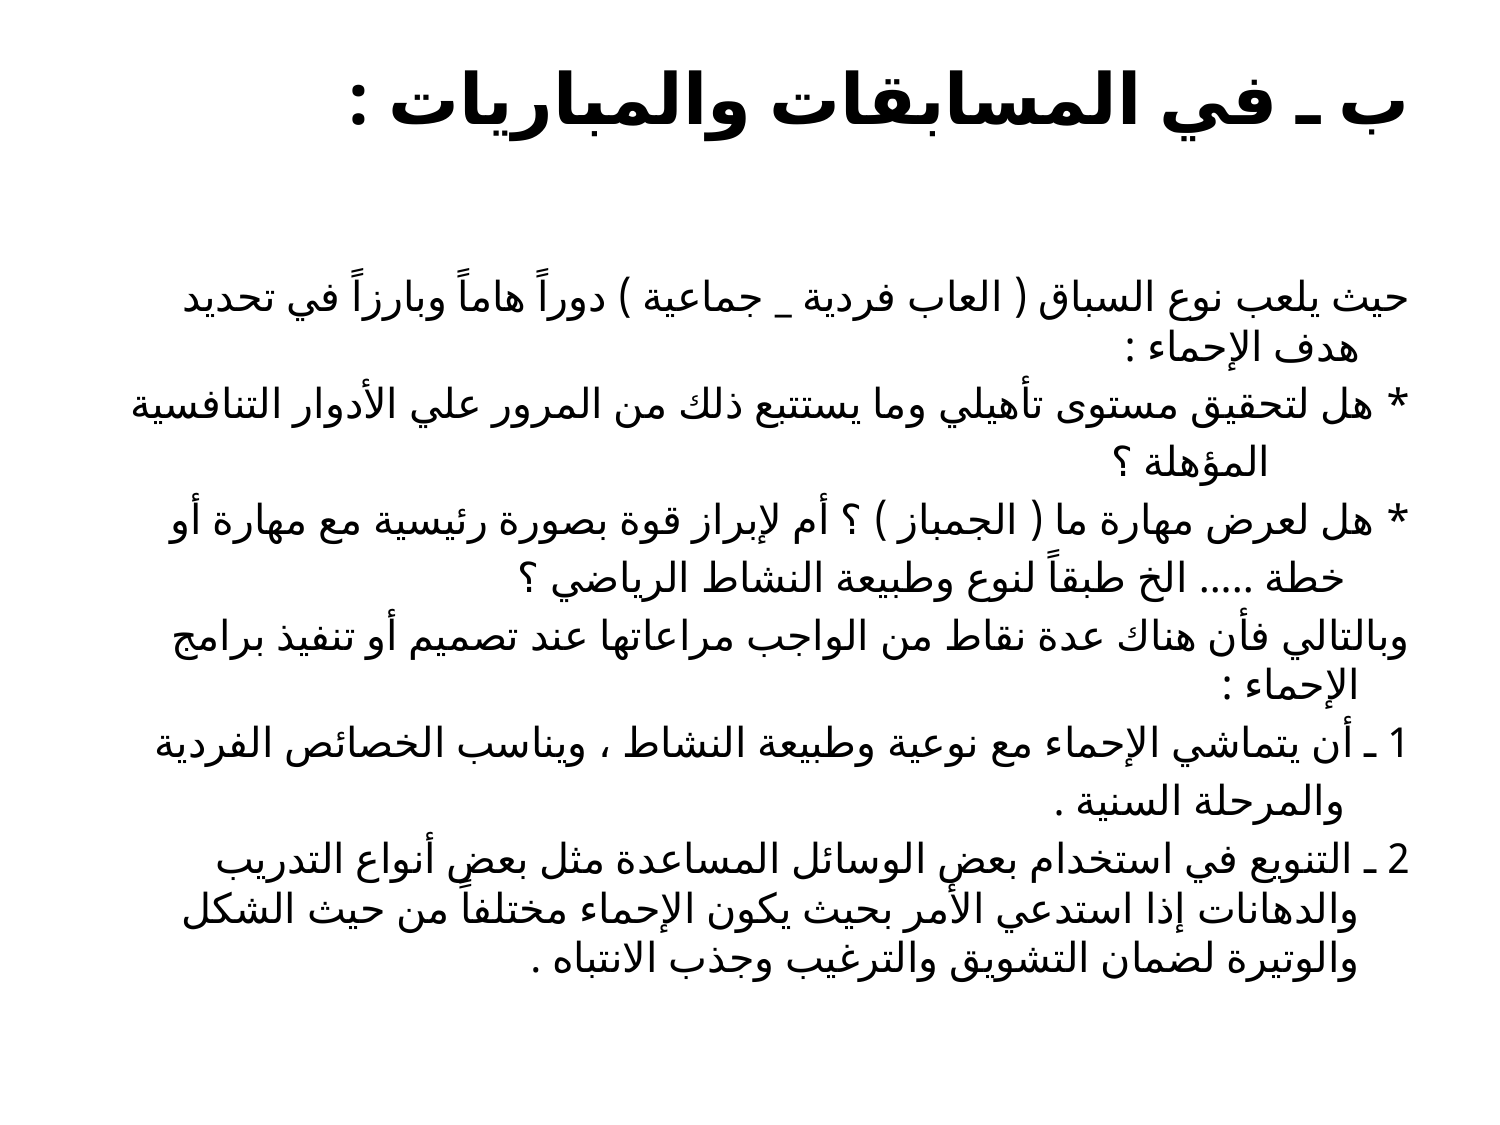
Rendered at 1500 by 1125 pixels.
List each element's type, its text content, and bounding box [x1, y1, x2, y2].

title ب ـ في المسابقات والمباريات : [75, 45, 1425, 233]
list حيث يلعب نوع السباق ( العاب فردية _ جماعية ) دوراً هاماً وبارزاً في تحديد هدف الإحماء : * هل لتحقيق مستوى تأهيلي وما يستتبع ذلك من المرور علي الأدوار التنافسية المؤهلة ؟ * هل لعرض مهارة ما ( الجمباز ) ؟ أم لإبراز قوة بصورة رئيسية مع مهارة أو خطة ..... الخ طبقاً لنوع وطبيعة النشاط الرياضي ؟ وبالتالي فأن هناك عدة نقاط من الواجب مراعاتها عند تصميم أو تنفيذ برامج الإحماء : 1 ـ أن يتماشي الإحماء مع نوعية وطبيعة النشاط ، ويناسب الخصائص الفردية والمرحلة السنية . 2 ـ التنويع في استخدام بعض الوسائل المساعدة مثل بعض أنواع التدريب والدهانات إذا استدعي الأمر بحيث يكون الإحماء مختلفاً من حيث الشكل والوتيرة لضمان التشويق والترغيب وجذب الانتباه . [75, 262, 1425, 1005]
